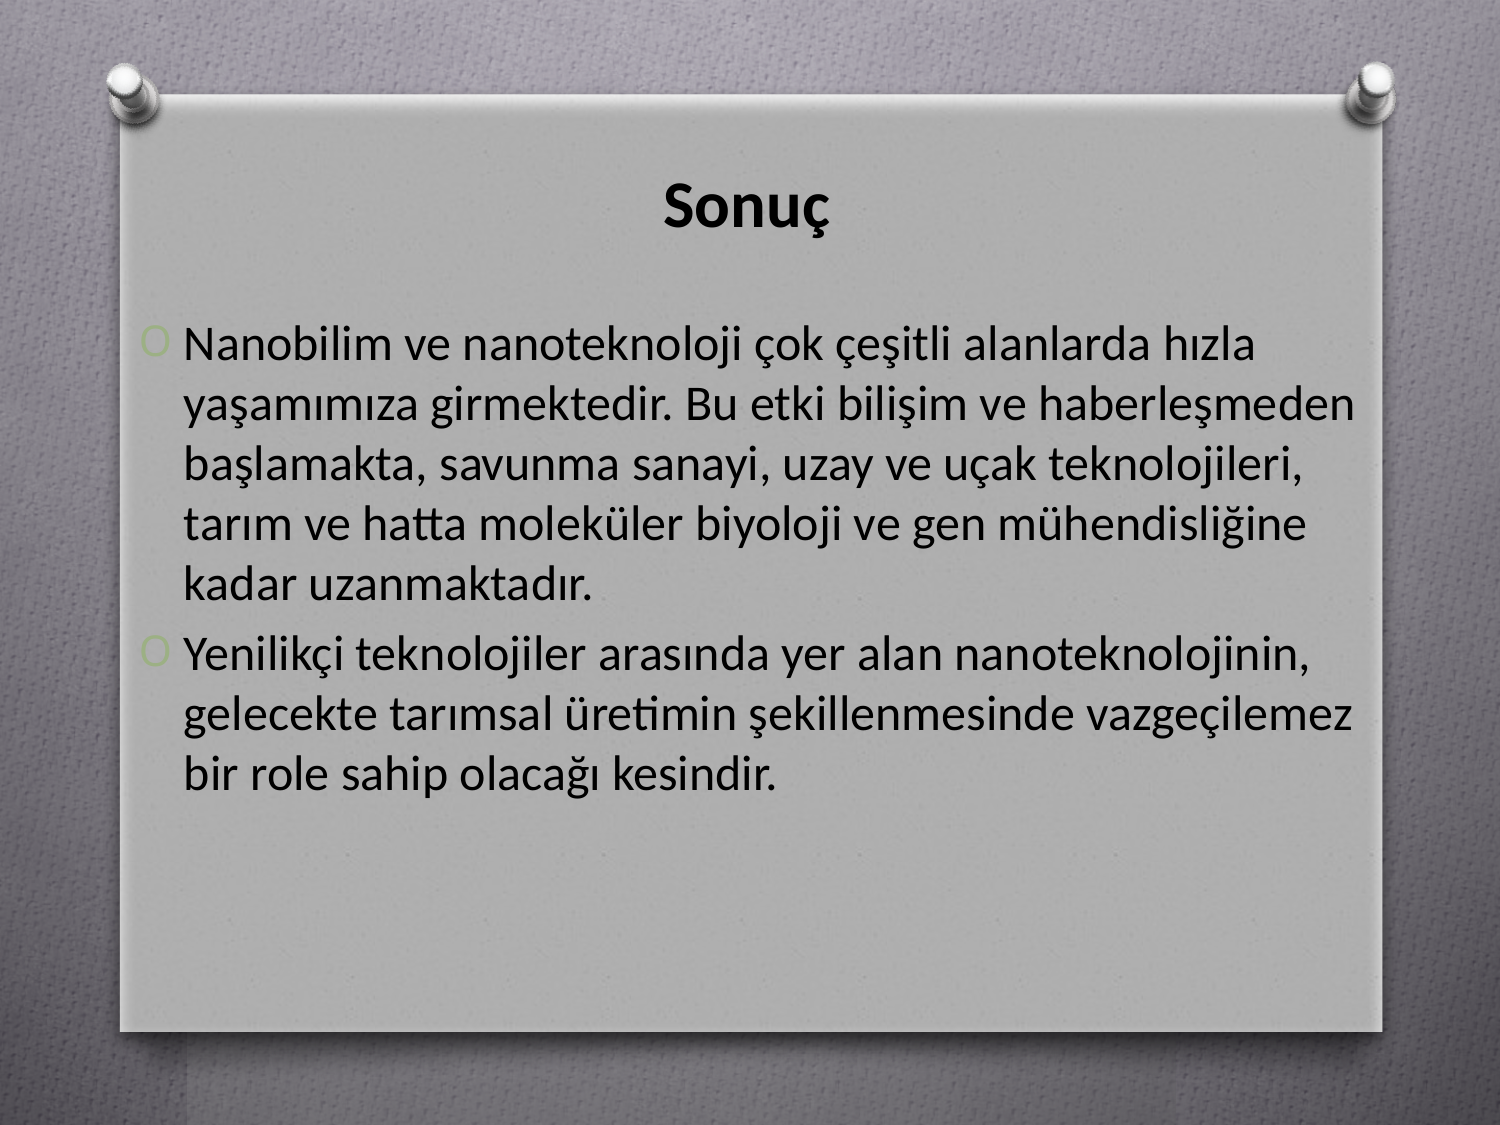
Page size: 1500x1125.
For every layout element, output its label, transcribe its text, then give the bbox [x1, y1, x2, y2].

list Nanobilim ve nanoteknoloji çok çeşitli alanlarda hızla yaşamımıza girmektedir. Bu etki bilişim ve haberleşmeden başlamakta, savunma sanayi, uzay ve uçak teknolojileri, tarım ve hatta moleküler biyoloji ve gen mühendisliğine kadar uzanmaktadır. Yenilikçi teknolojiler arasında yer alan nanoteknolojinin, gelecekte tarımsal üretimin şekillenmesinde vazgeçilemez bir role sahip olacağı kesindir. [123, 302, 1376, 917]
title Sonuç [183, 101, 1326, 299]
picture [1317, 35, 1439, 156]
picture [75, 29, 198, 153]
